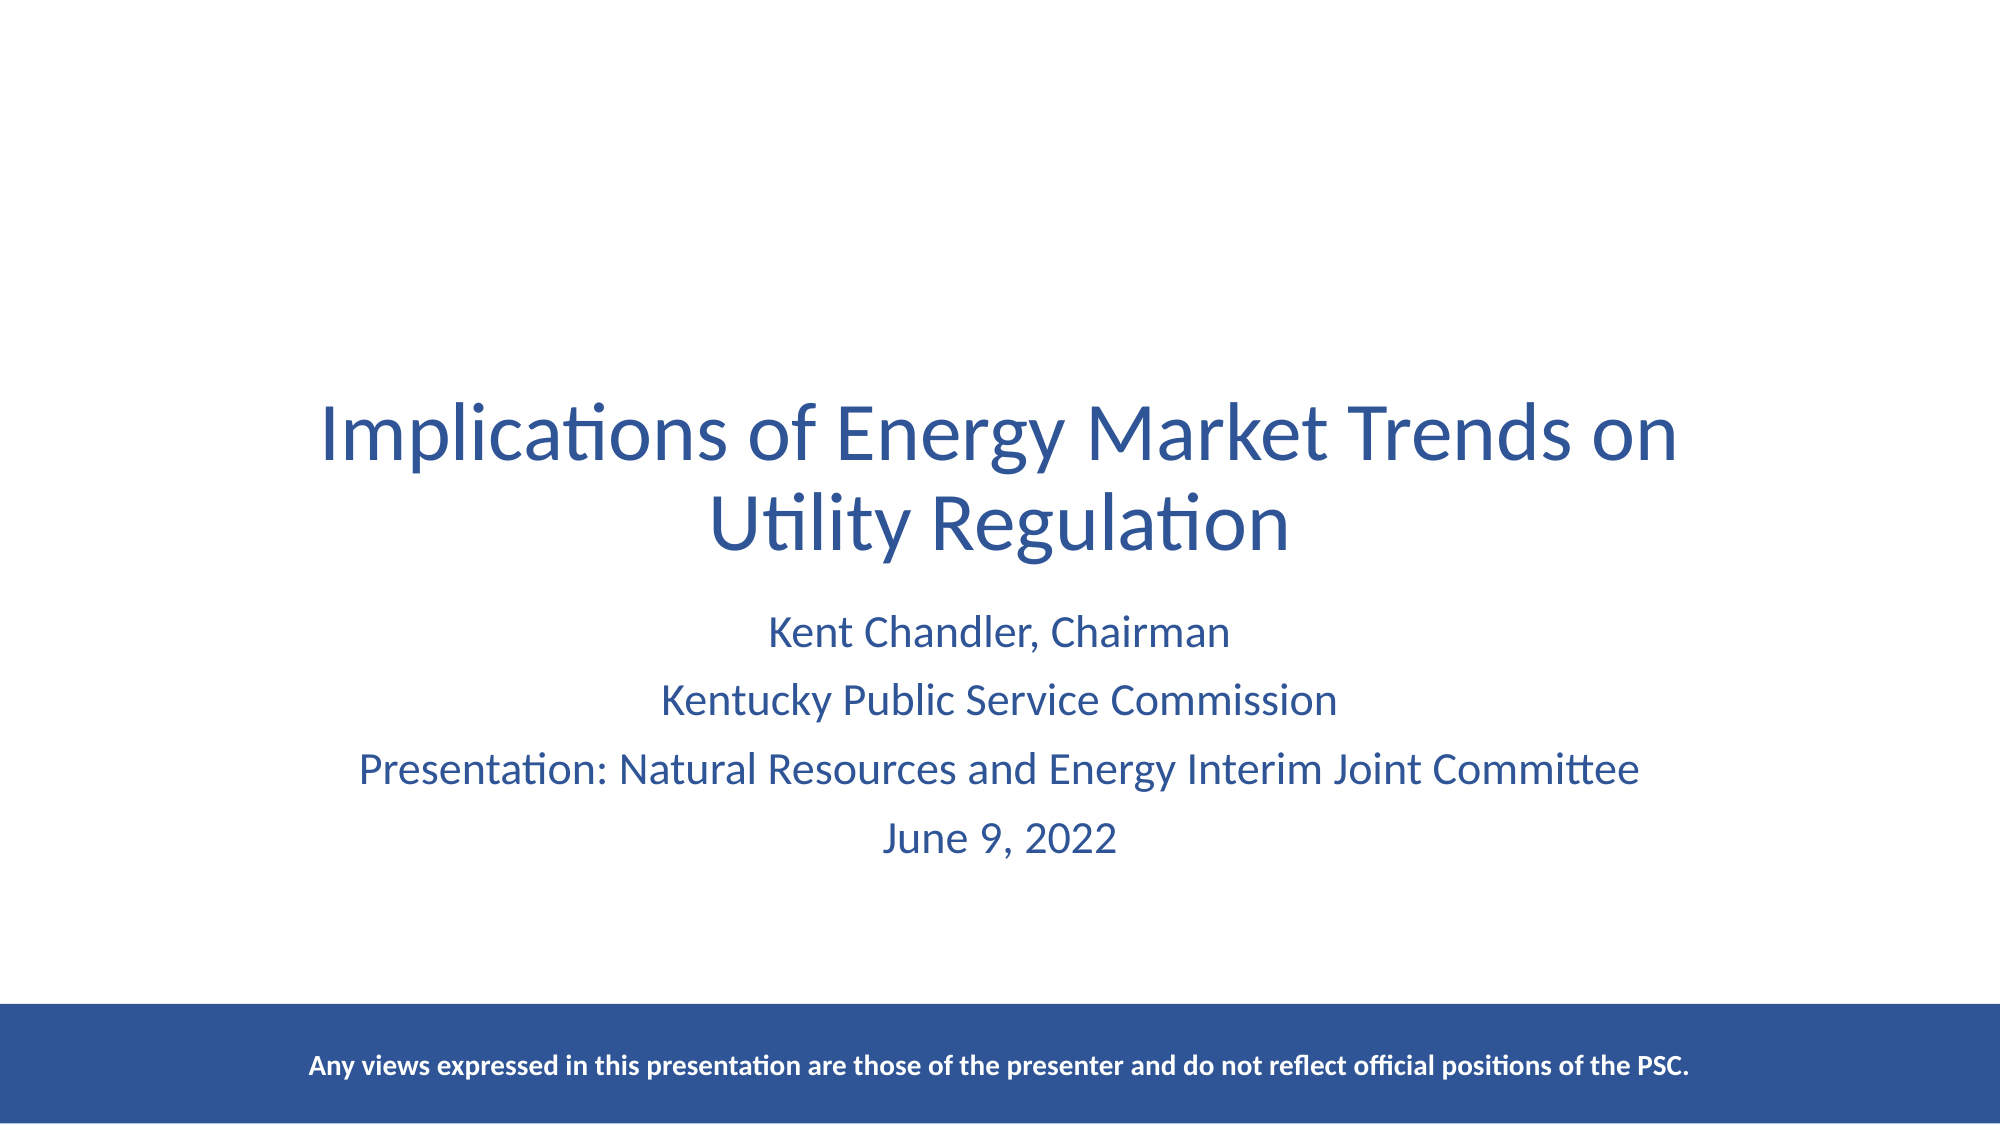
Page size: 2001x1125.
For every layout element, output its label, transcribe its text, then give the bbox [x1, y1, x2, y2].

title Implications of Energy Market Trends on Utility Regulation [249, 184, 1750, 576]
text_box Any views expressed in this presentation are those of the presenter and do not reflect official positions of the PSC. [0, 1003, 2000, 1124]
subtitle Kent Chandler, Chairman Kentucky Public Service Commission Presentation: Natural Resources and Energy Interim Joint Committee June 9, 2022 [249, 600, 1750, 872]
